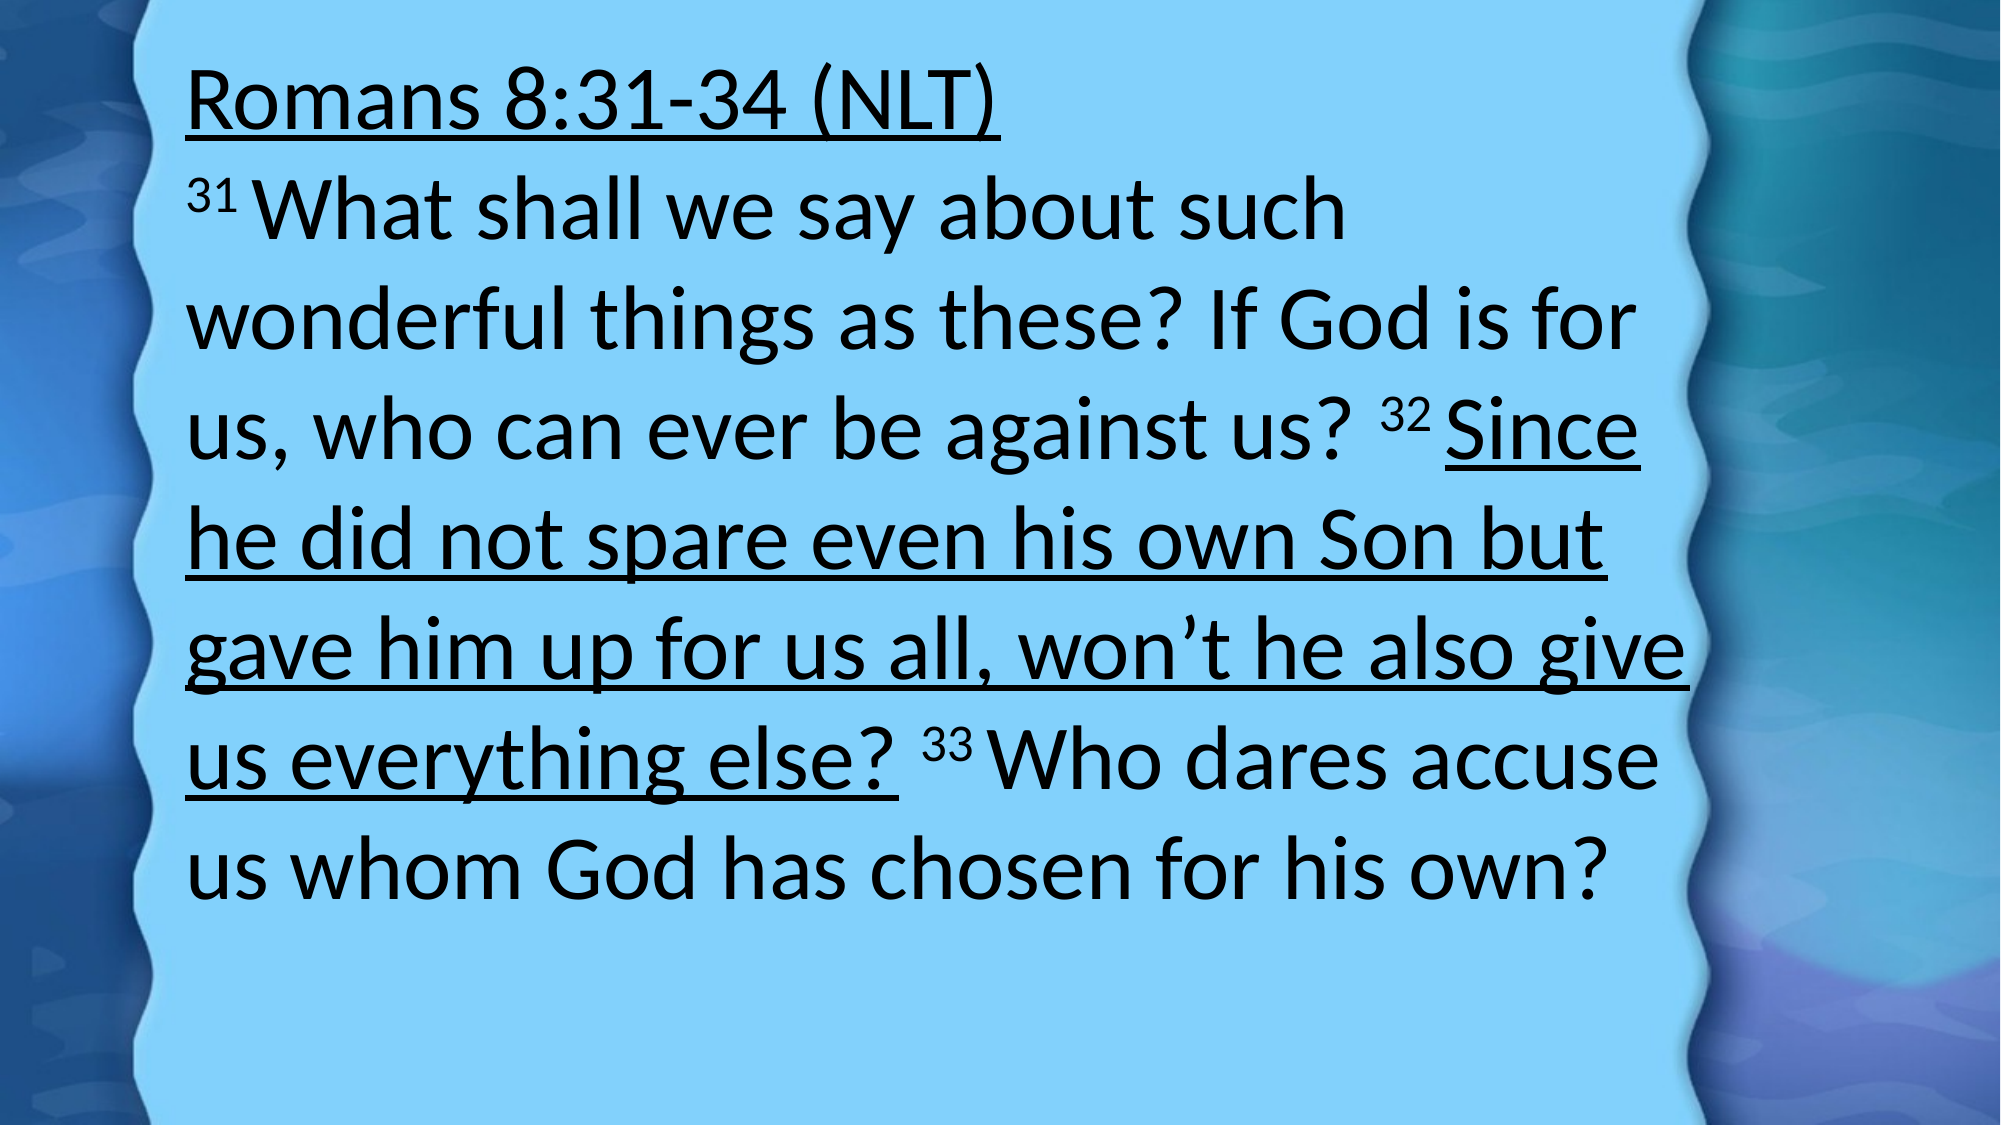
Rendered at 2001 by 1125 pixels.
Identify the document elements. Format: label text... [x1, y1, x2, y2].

text_box Romans 8:31-34 (NLT) 31 What shall we say about such wonderful things as these? If God is for us, who can ever be against us? 32 Since he did not spare even his own Son but gave him up for us all, won’t he also give us everything else? 33 Who dares accuse us whom God has chosen for his own? [170, 30, 1730, 925]
picture [0, 0, 2001, 1125]
